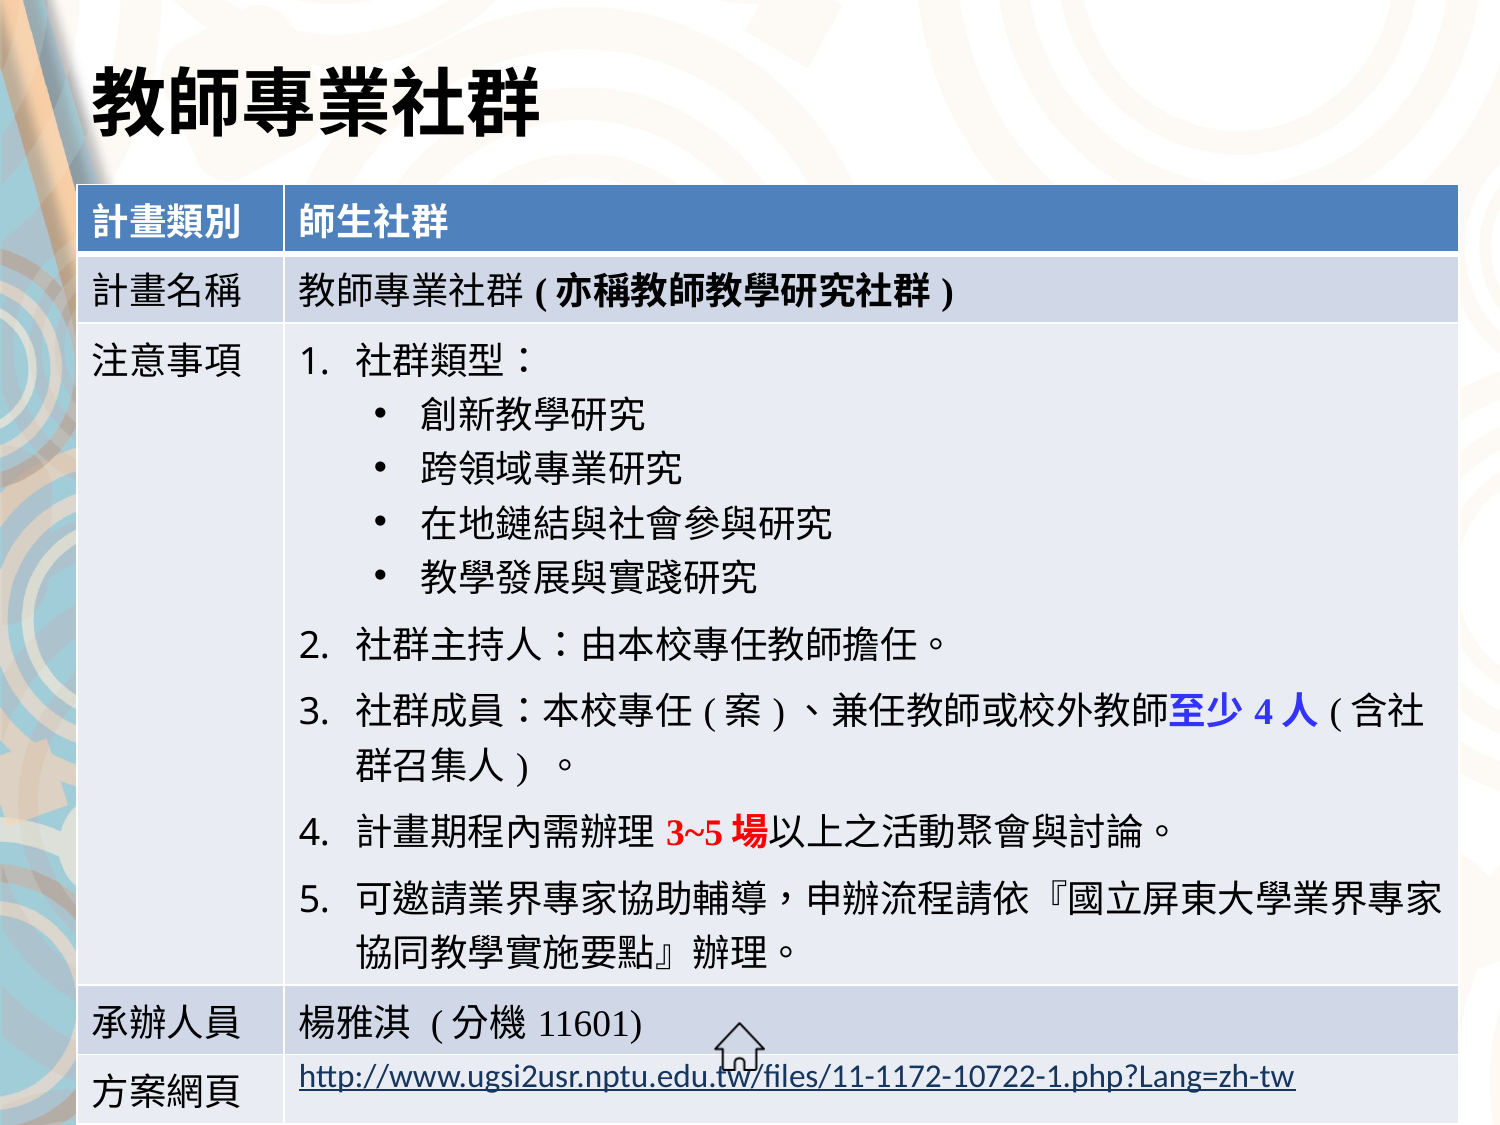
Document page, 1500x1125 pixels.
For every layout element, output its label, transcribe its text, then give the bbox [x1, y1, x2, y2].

table_header 師生社群 [285, 185, 1458, 251]
title 教師專業社群 [76, 42, 1024, 159]
slide_number 13 [1074, 1042, 1425, 1103]
table_cell http://www.ugsi2usr.nptu.edu.tw/files/11-1172-10722-1.php?Lang=zh-tw [285, 1055, 1458, 1123]
table_cell 社群類型： 創新教學研究 跨領域專業研究 在地鏈結與社會參與研究 教學發展與實踐研究 社群主持人：由本校專任教師擔任。 社群成員：本校專任(案)、兼任教師或校外教師至少4人(含社群召集人) 。 計畫期程內需辦理3~5場以上之活動聚會與討論。 可邀請業界專家協助輔導，申辦流程請依『國立屏東大學業界專家協同教學實施要點』辦理。 [285, 324, 1458, 984]
table_cell 注意事項 [78, 324, 283, 984]
table_cell 楊雅淇 (分機11601) [285, 986, 1458, 1054]
table_cell 教師專業社群(亦稱教師教學研究社群) [285, 257, 1458, 322]
table_cell 方案網頁 [78, 1055, 283, 1123]
picture [714, 1022, 765, 1071]
table_cell 承辦人員 [78, 986, 283, 1054]
table_cell 計畫名稱 [78, 257, 283, 322]
table_header 計畫類別 [78, 185, 283, 251]
picture [0, 0, 1500, 1125]
